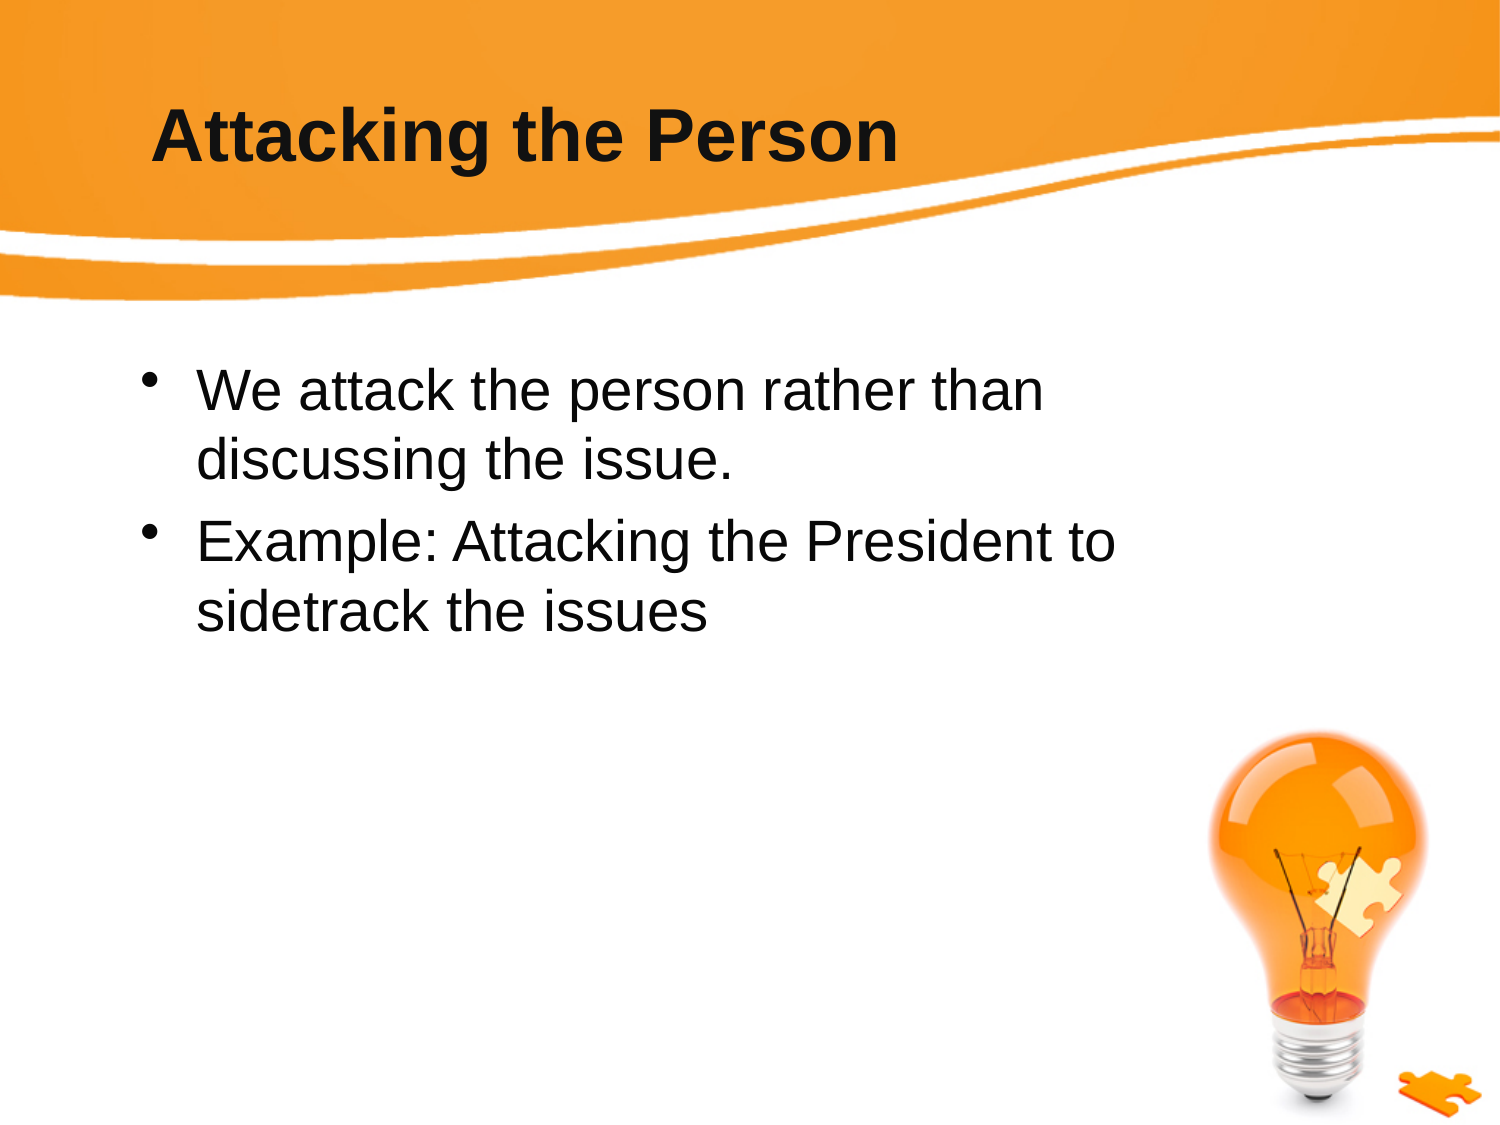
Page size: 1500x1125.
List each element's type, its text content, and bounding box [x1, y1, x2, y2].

title Attacking the Person [135, 90, 1247, 174]
picture [0, 0, 1500, 1125]
list We attack the person rather than discussing the issue. Example: Attacking the President to sidetrack the issues [125, 262, 1165, 995]
